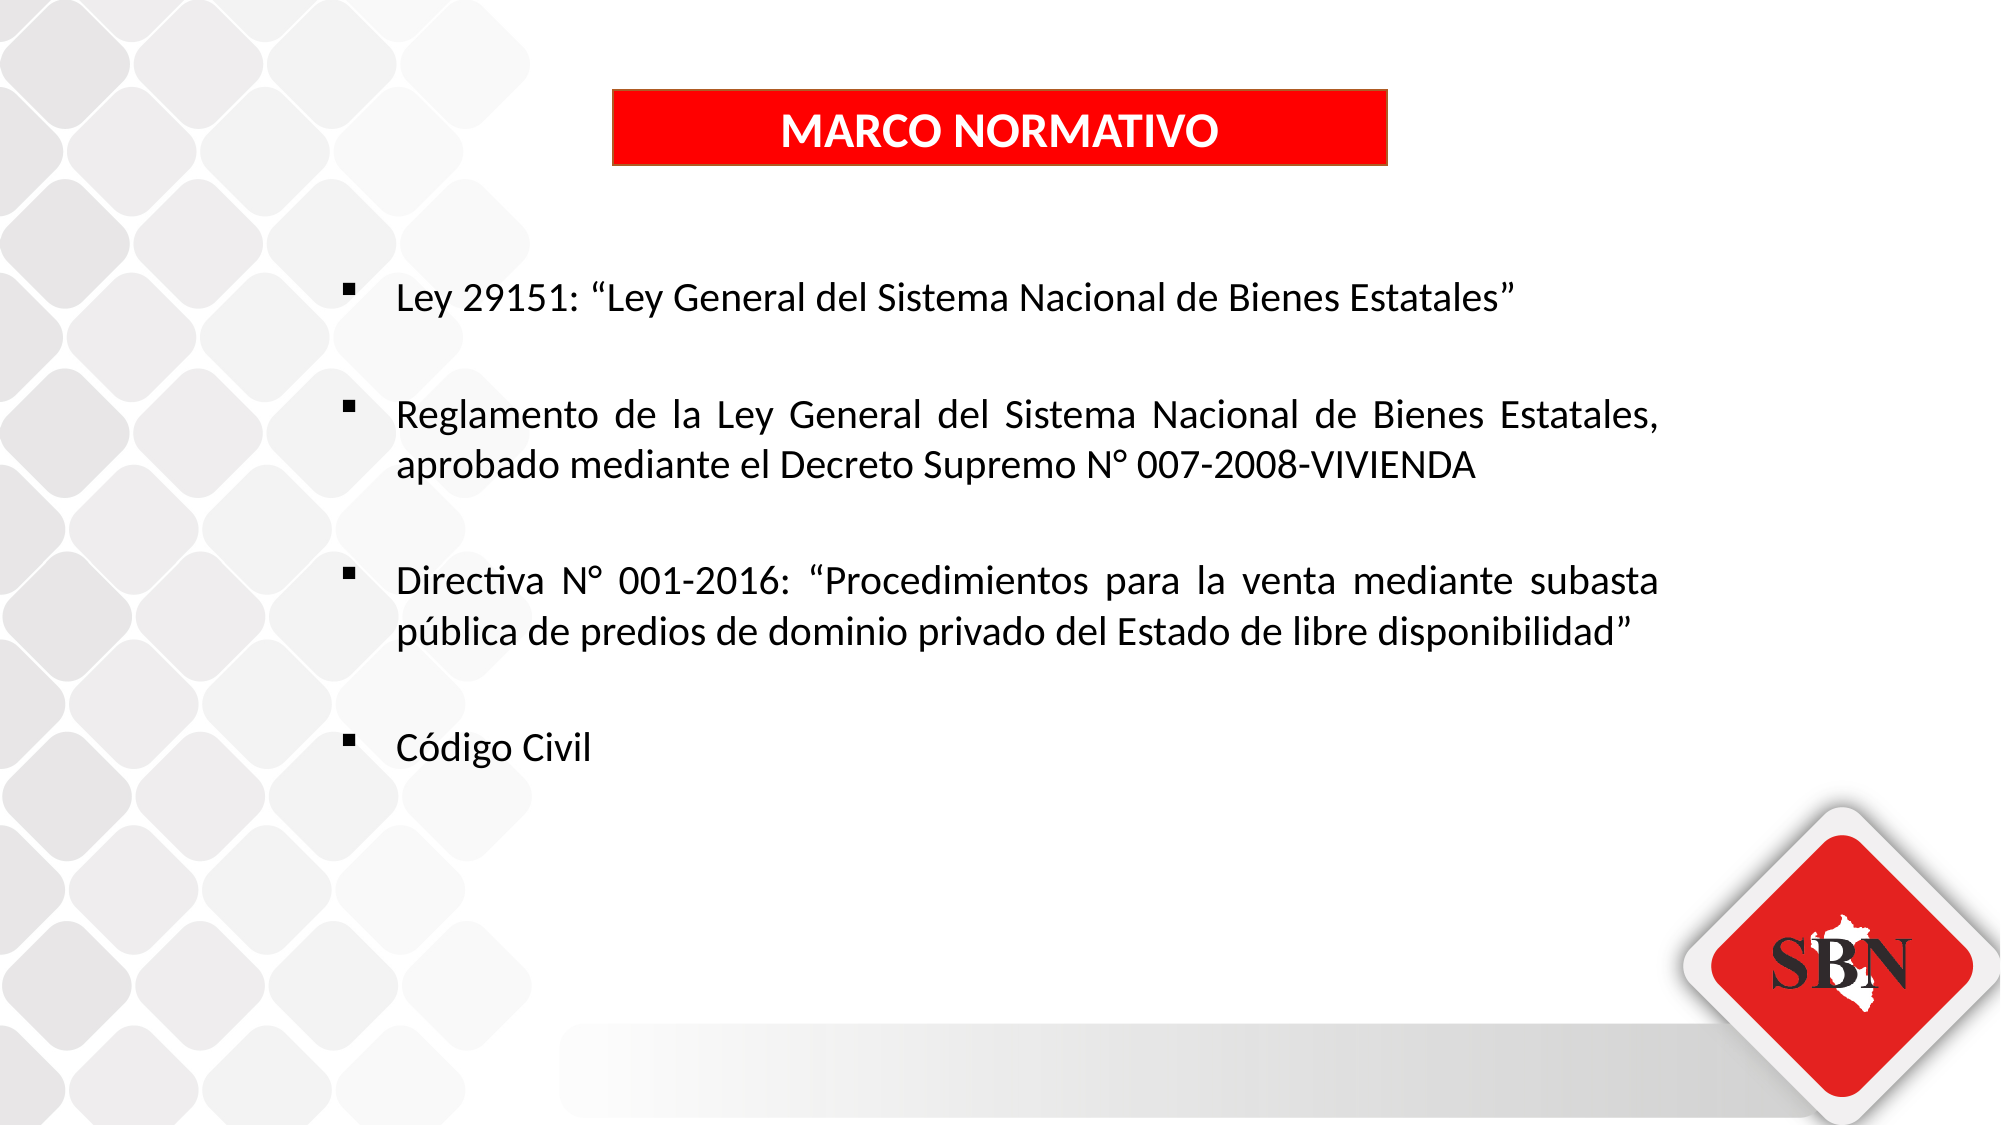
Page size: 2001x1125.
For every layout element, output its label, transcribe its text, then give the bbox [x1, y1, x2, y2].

picture [0, 0, 2001, 1125]
text_box Ley 29151: “Ley General del Sistema Nacional de Bienes Estatales” Reglamento de la Ley General del Sistema Nacional de Bienes Estatales, aprobado mediante el Decreto Supremo N° 007-2008-VIVIENDA Directiva N° 001-2016: “Procedimientos para la venta mediante subasta pública de predios de dominio privado del Estado de libre disponibilidad” Código Civil [324, 262, 1675, 1005]
text_box MARCO NORMATIVO [612, 89, 1388, 166]
